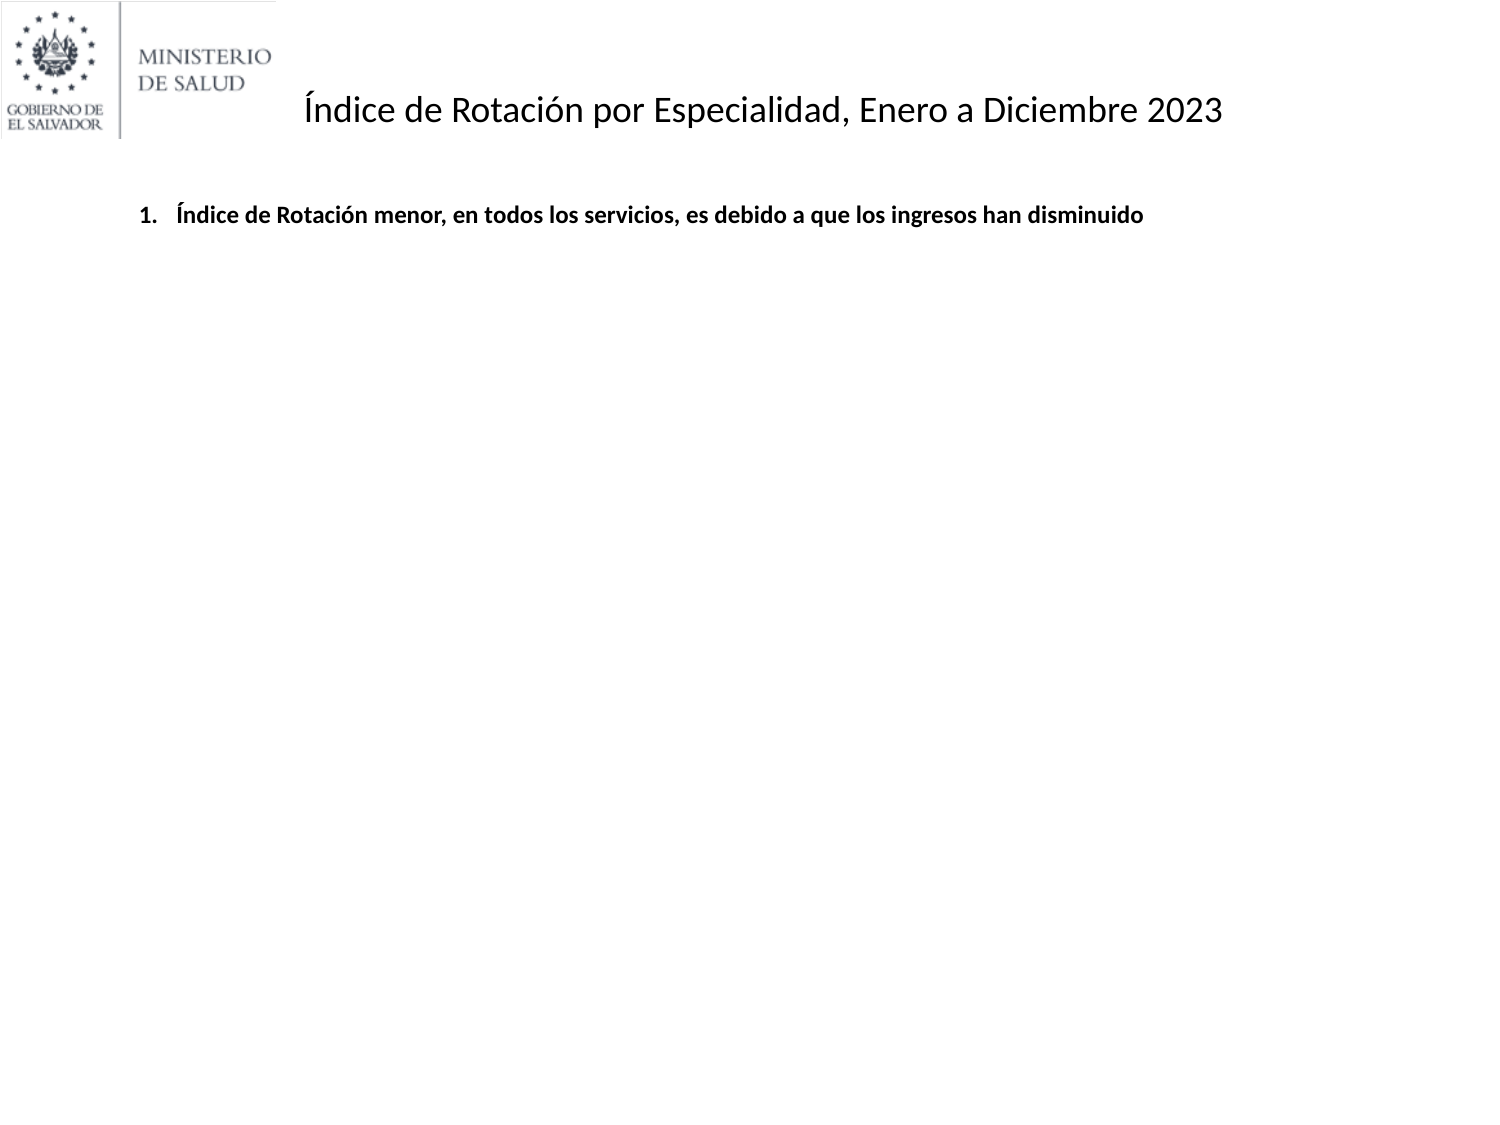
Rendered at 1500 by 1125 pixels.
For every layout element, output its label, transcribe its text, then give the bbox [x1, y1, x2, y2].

picture [0, 0, 276, 139]
text_box Índice de Rotación por Especialidad, Enero a Diciembre 2023 [289, 78, 1317, 138]
text_box Índice de Rotación menor, en todos los servicios, es debido a que los ingresos han disminuido [123, 160, 1365, 475]
